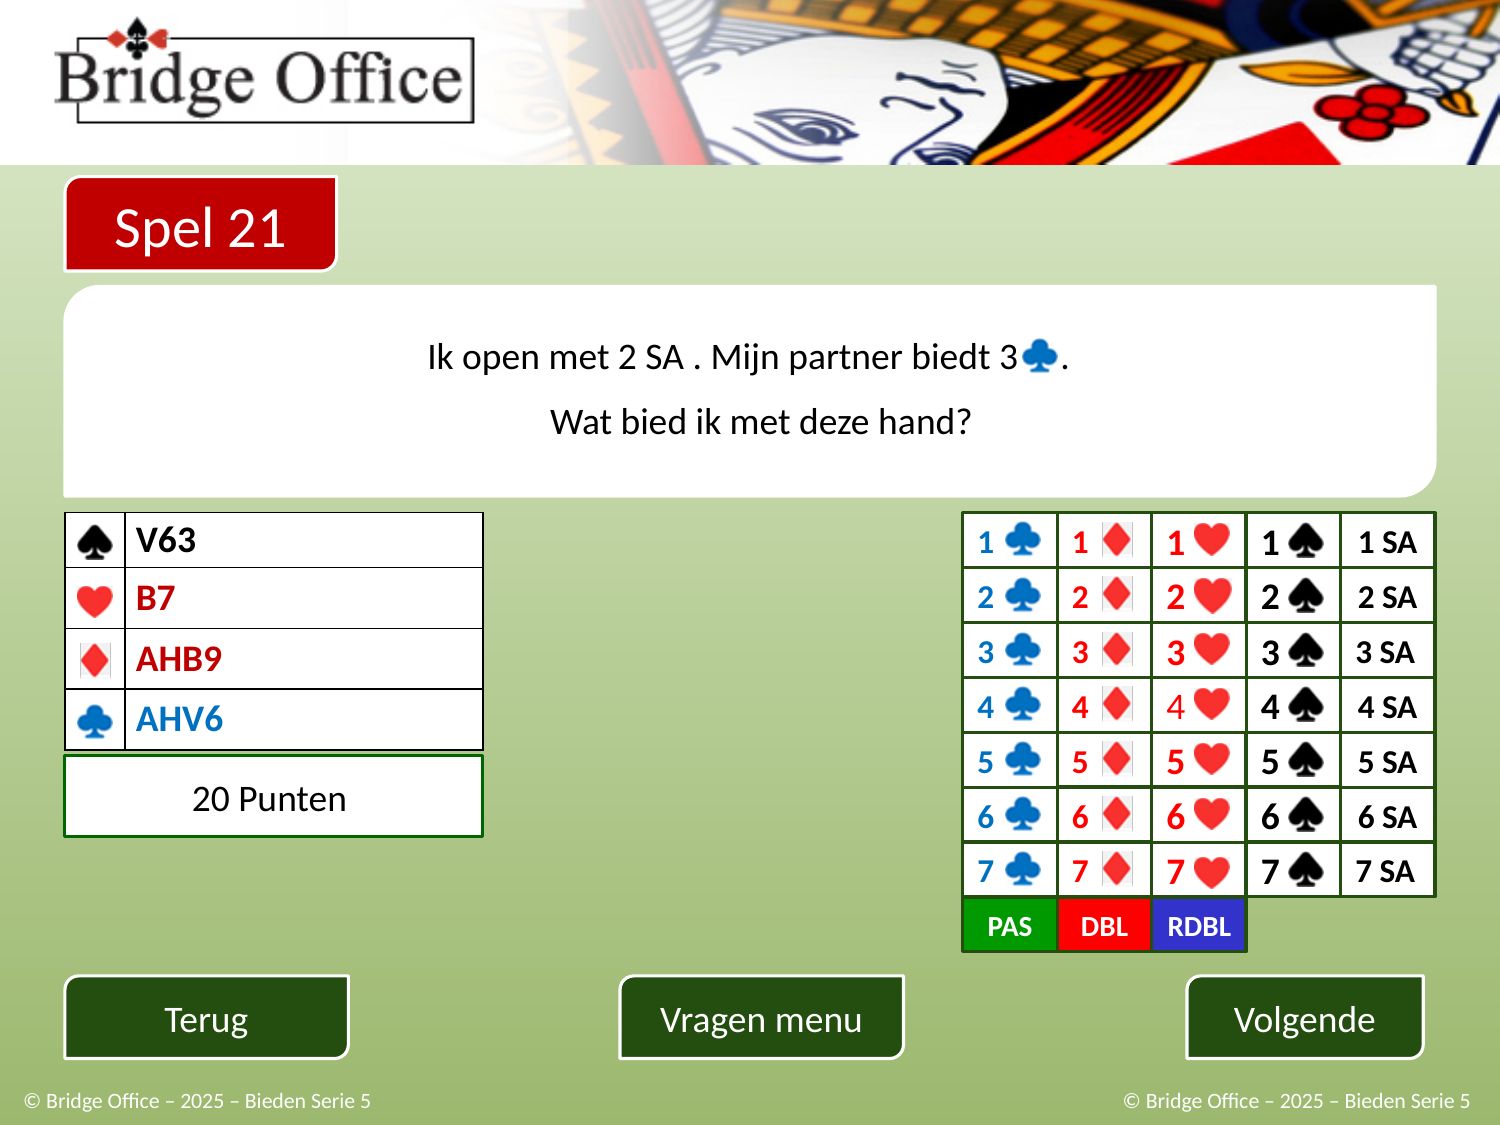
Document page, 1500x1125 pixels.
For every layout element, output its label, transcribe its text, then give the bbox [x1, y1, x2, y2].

picture [1099, 522, 1135, 558]
picture [1004, 851, 1041, 887]
text_box 5 SA [1339, 734, 1437, 786]
picture [1288, 631, 1324, 668]
text_box 7 [961, 841, 1056, 896]
text_box 5 [1059, 734, 1153, 786]
picture [1004, 686, 1041, 723]
table_header V63 [126, 513, 482, 567]
picture [1288, 741, 1324, 778]
picture [1004, 521, 1041, 558]
text_box © Bridge Office – 2025 – Bieden Serie 5 [8, 1079, 393, 1121]
text_box 5 [1153, 734, 1248, 786]
table_cell [66, 568, 124, 628]
text_box 20 Punten [63, 754, 484, 838]
text_box 6 [961, 786, 1056, 841]
text_box 4 [961, 676, 1059, 734]
picture [1004, 576, 1041, 613]
picture [77, 524, 114, 561]
text_box 6 [1150, 786, 1245, 841]
picture [0, 0, 1500, 166]
text_box 7 [1056, 841, 1150, 898]
text_box 3 SA [1339, 621, 1437, 676]
table_cell AHV6 [126, 690, 482, 749]
picture [1099, 576, 1135, 613]
text_box Terug [63, 974, 350, 1061]
text_box © Bridge Office – 2025 – Bieden Serie 5 [1107, 1079, 1500, 1121]
text_box 4 [1245, 676, 1339, 734]
picture [1193, 857, 1230, 890]
picture [1004, 741, 1041, 778]
text_box 2 SA [1339, 569, 1437, 621]
picture [77, 643, 114, 679]
text_box PAS [961, 896, 1059, 953]
text_box 6 [1056, 786, 1150, 841]
text_box 6 SA [1339, 786, 1437, 844]
table_cell B7 [126, 568, 482, 628]
text_box 3 [1056, 621, 1150, 676]
picture [1193, 743, 1230, 776]
text_box 5 [961, 734, 1059, 786]
picture [77, 585, 114, 618]
text_box Volgende [1185, 974, 1425, 1061]
text_box 7 [1245, 841, 1339, 898]
text_box DBL [1059, 898, 1153, 953]
text_box 1 SA [1342, 511, 1437, 569]
text_box [63, 284, 1437, 498]
text_box 3 [1150, 621, 1245, 676]
picture [1099, 631, 1135, 668]
text_box RDBL [1153, 898, 1248, 953]
text_box 3 [961, 621, 1056, 676]
table_header [66, 513, 124, 567]
picture [1193, 798, 1230, 830]
text_box 5 [1248, 734, 1339, 786]
picture [1193, 523, 1230, 556]
text_box 4 [1150, 676, 1245, 734]
text_box Vragen menu [618, 974, 906, 1061]
picture [1288, 576, 1324, 613]
text_box 2 [1056, 569, 1153, 621]
text_box 4 SA [1339, 676, 1437, 734]
picture [1288, 686, 1324, 723]
picture [1194, 633, 1230, 666]
picture [77, 703, 114, 740]
text_box 3 [1245, 621, 1339, 676]
text_box 1 [1059, 511, 1153, 569]
text_box 2 [1153, 569, 1245, 621]
picture [1193, 688, 1230, 721]
picture [1099, 851, 1135, 887]
text_box 2 [961, 569, 1056, 621]
text_box 2 [1245, 569, 1339, 621]
text_box Ik open met 2 SA . Mijn partner biedt 3 . [394, 324, 1104, 385]
picture [1099, 741, 1135, 778]
text_box 7 [1150, 841, 1245, 898]
table_cell AHB9 [126, 629, 482, 688]
text_box 1 [1245, 511, 1342, 569]
table_cell [66, 629, 124, 688]
picture [1022, 338, 1059, 374]
picture [1288, 796, 1324, 833]
text_box 7 SA [1339, 844, 1437, 898]
picture [1099, 796, 1135, 833]
picture [1004, 631, 1041, 668]
picture [1288, 851, 1324, 887]
picture [1193, 578, 1232, 614]
table_cell [66, 690, 124, 749]
text_box Wat bied ik met deze hand? [528, 389, 995, 450]
picture [1099, 686, 1135, 723]
text_box 4 [1059, 676, 1150, 734]
text_box 1 [1153, 511, 1245, 569]
picture [1288, 521, 1325, 558]
text_box Spel 21 [63, 178, 339, 273]
text_box 6 [1245, 786, 1339, 841]
picture [1004, 796, 1041, 833]
text_box 1 [961, 511, 1059, 569]
